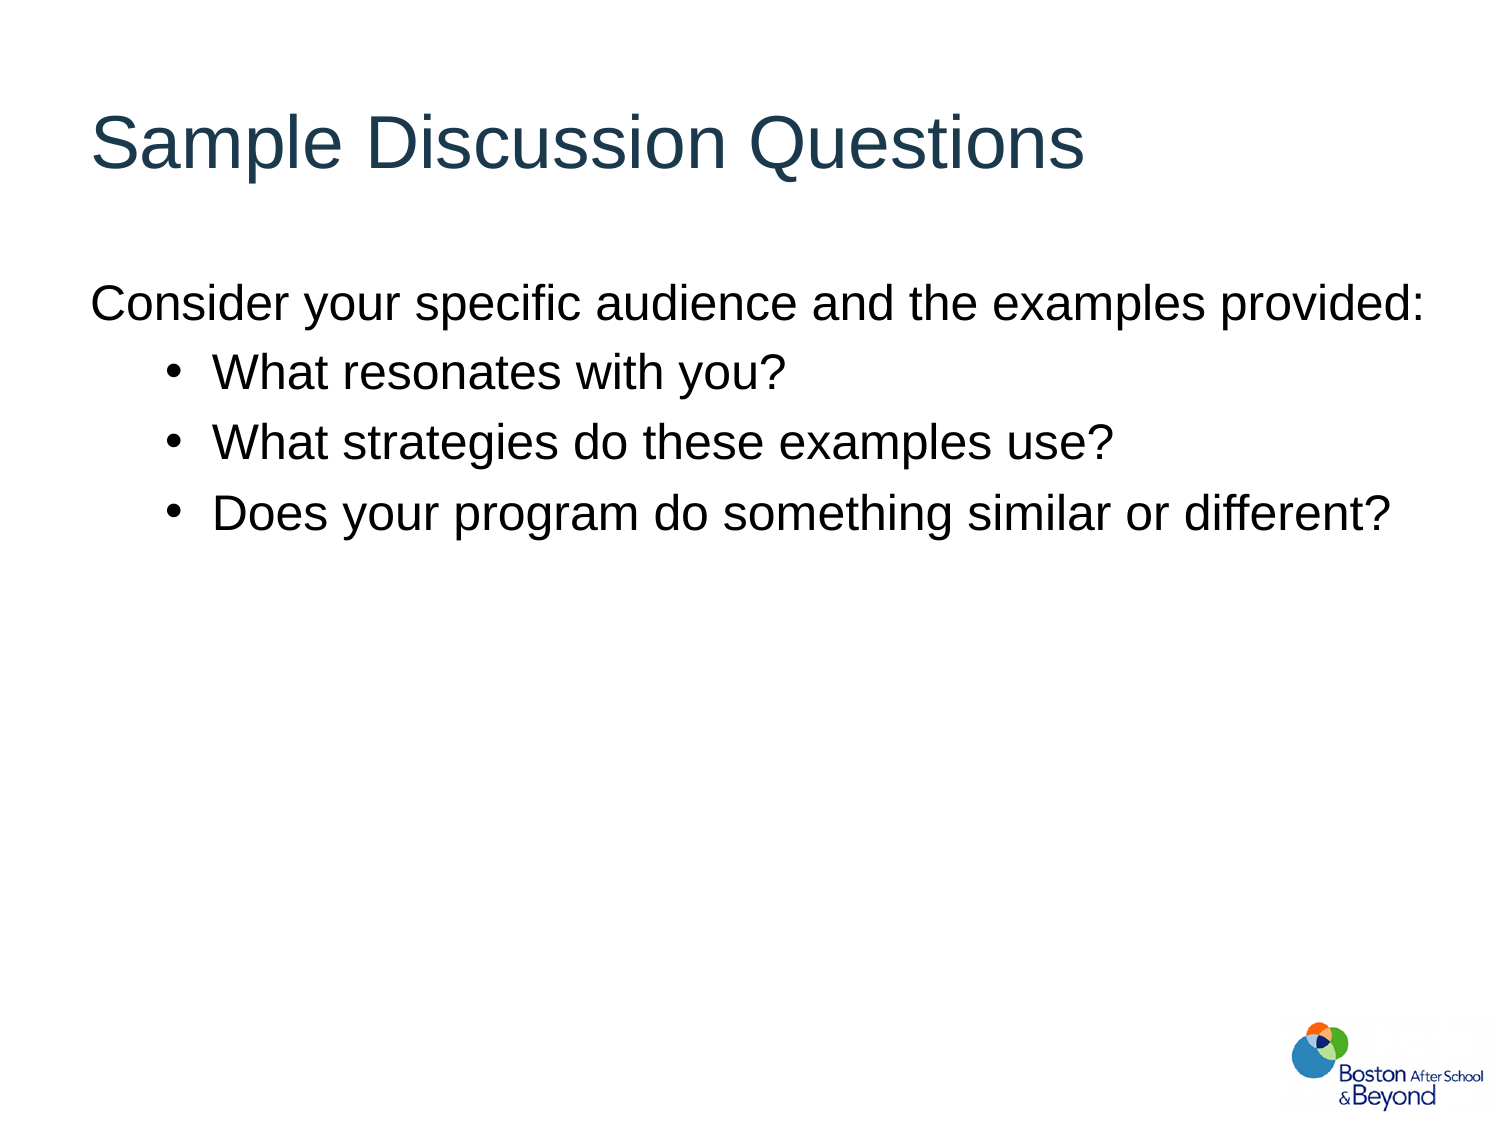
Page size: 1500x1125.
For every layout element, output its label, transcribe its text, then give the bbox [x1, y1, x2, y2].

list Consider your specific audience and the examples provided: What resonates with you? What strategies do these examples use? Does your program do something similar or different? [75, 262, 1450, 1005]
title Sample Discussion Questions [75, 45, 1425, 233]
picture [1275, 1016, 1500, 1113]
